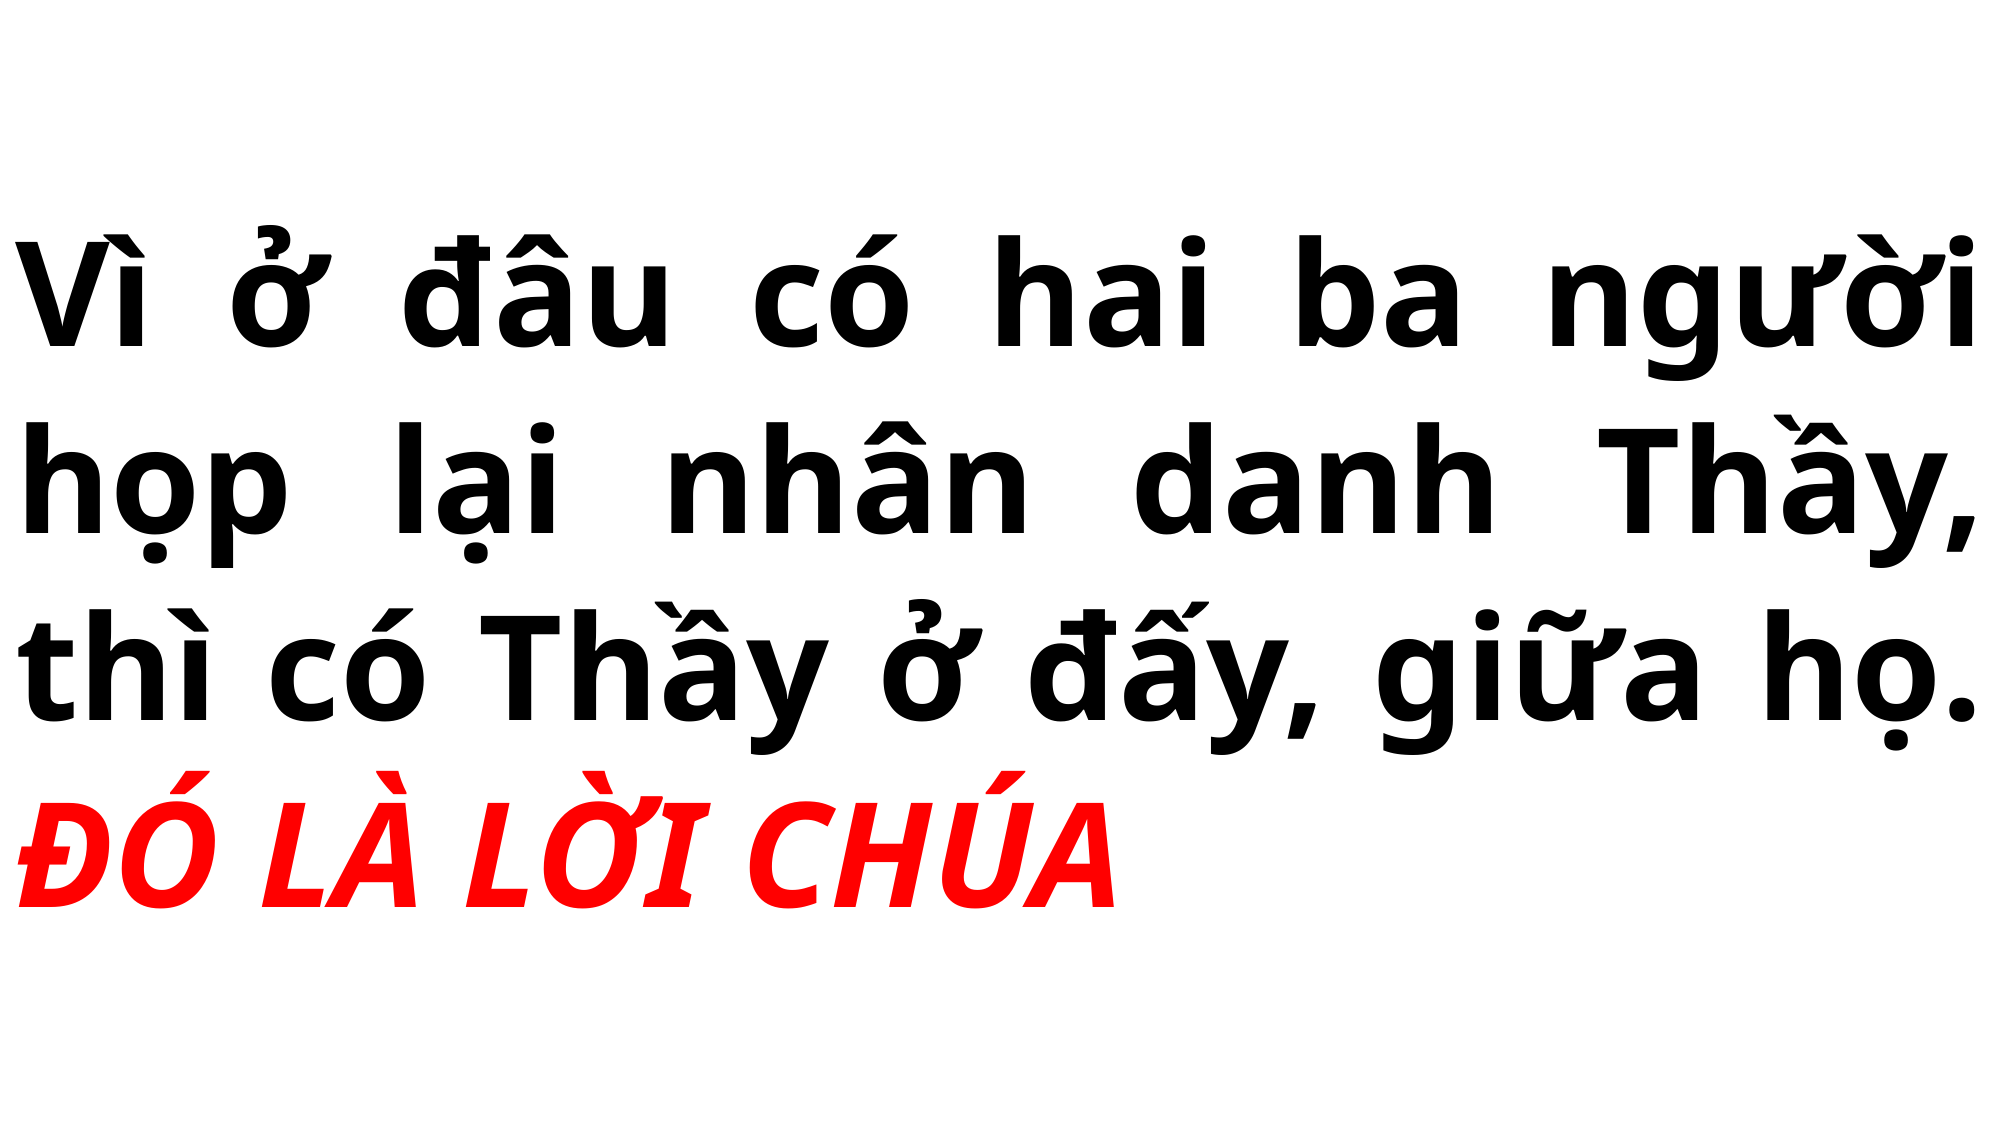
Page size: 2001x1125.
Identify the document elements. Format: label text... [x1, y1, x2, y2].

title Vì ở đâu có hai ba người họp lại nhân danh Thầy, thì có Thầy ở đấy, giữa họ. ĐÓ LÀ LỜI CHÚA [0, 0, 2000, 1125]
